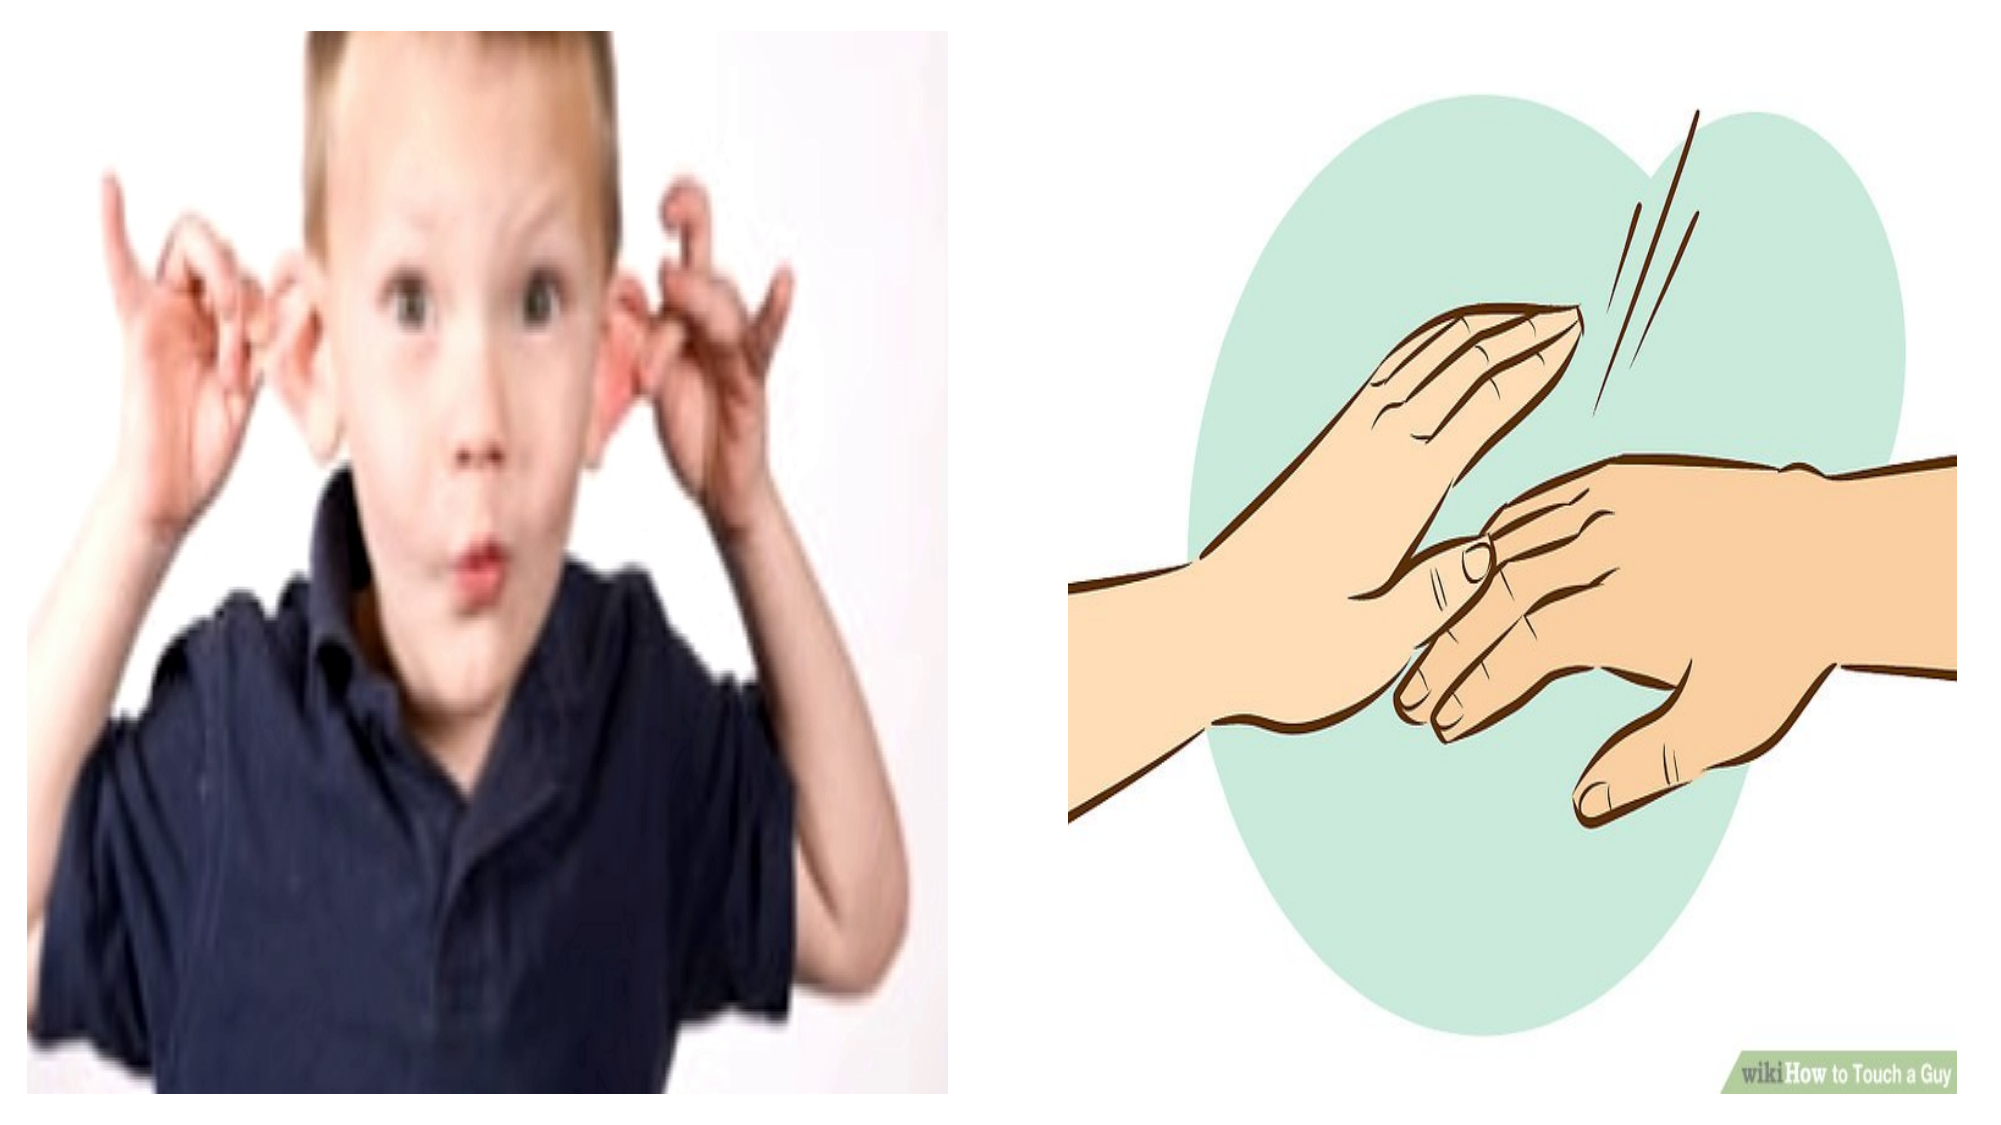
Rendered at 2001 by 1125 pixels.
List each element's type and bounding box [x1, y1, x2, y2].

picture [1068, 31, 1957, 1094]
picture [27, 31, 948, 1094]
